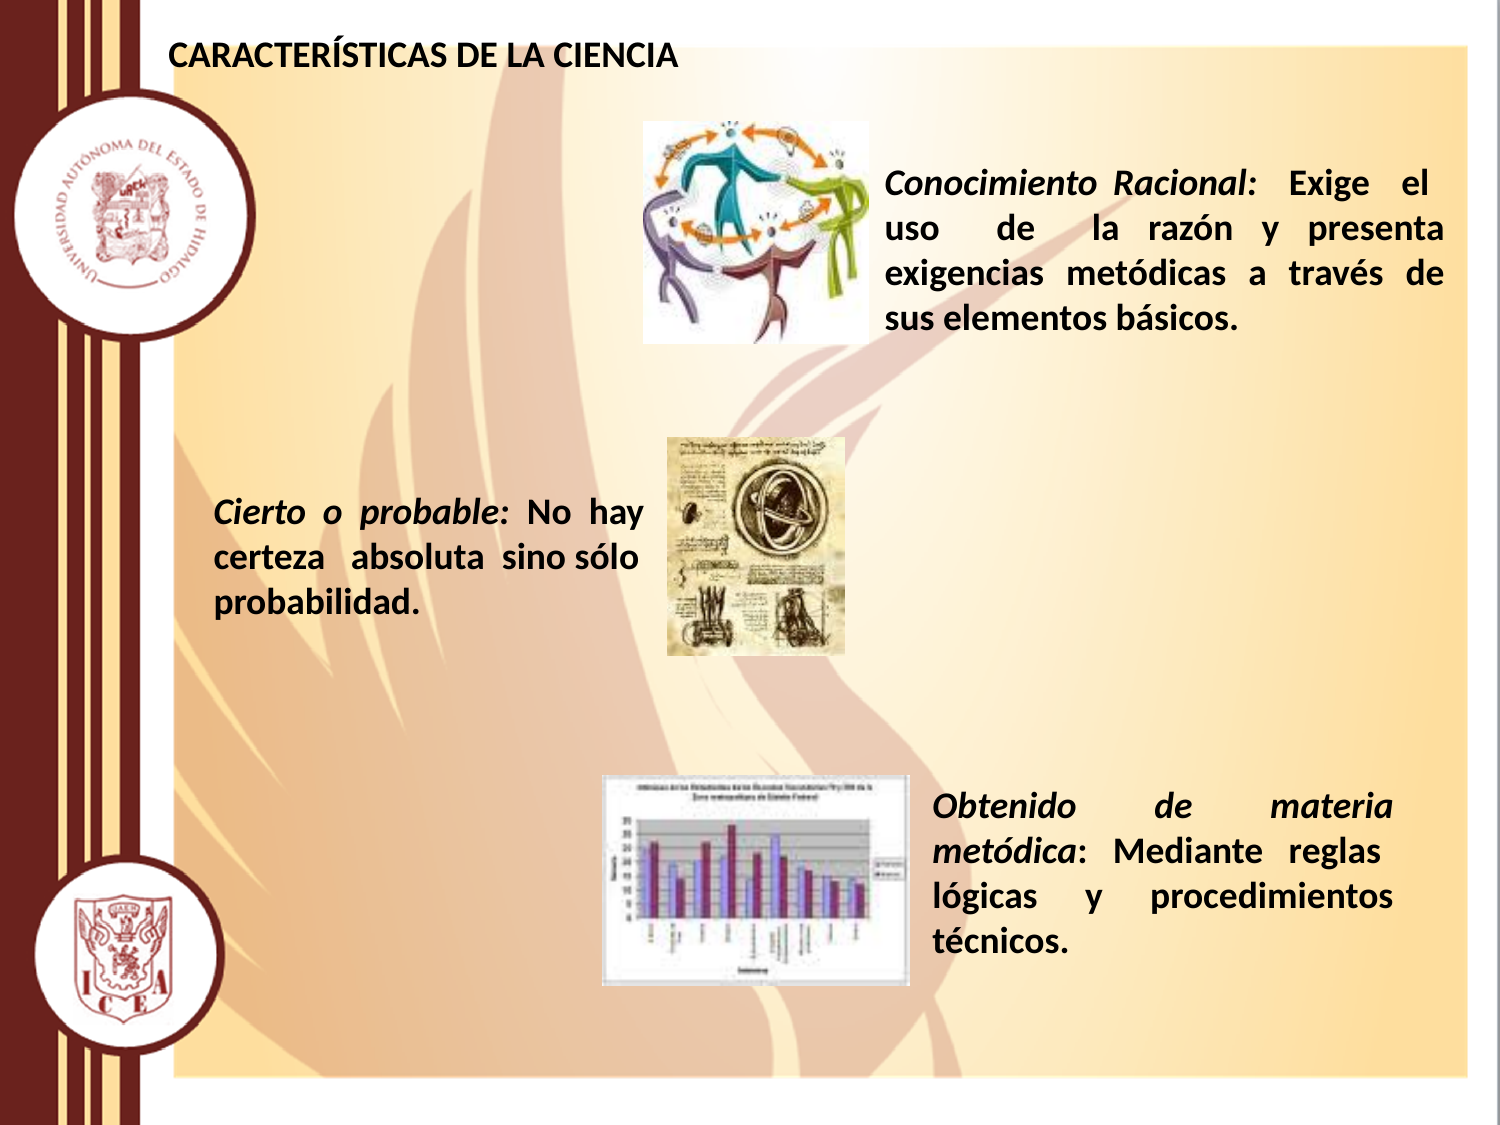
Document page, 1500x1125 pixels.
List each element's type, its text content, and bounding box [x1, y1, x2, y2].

text_box CARACTERÍSTICAS DE LA CIENCIA [207, 22, 804, 83]
text_box Conocimiento Racional: Exige el uso de la razón y presenta exigencias metódicas a través de sus elementos básicos. [871, 150, 1460, 346]
text_box [25, 0, 207, 89]
picture [0, 0, 1500, 1125]
text_box Obtenido de materia metódica: Mediante reglas lógicas y procedimientos técnicos. [917, 773, 1409, 969]
text_box Cierto o probable: No hay certeza absoluta sino sólo probabilidad. [198, 479, 662, 630]
text_box [25, 0, 192, 77]
